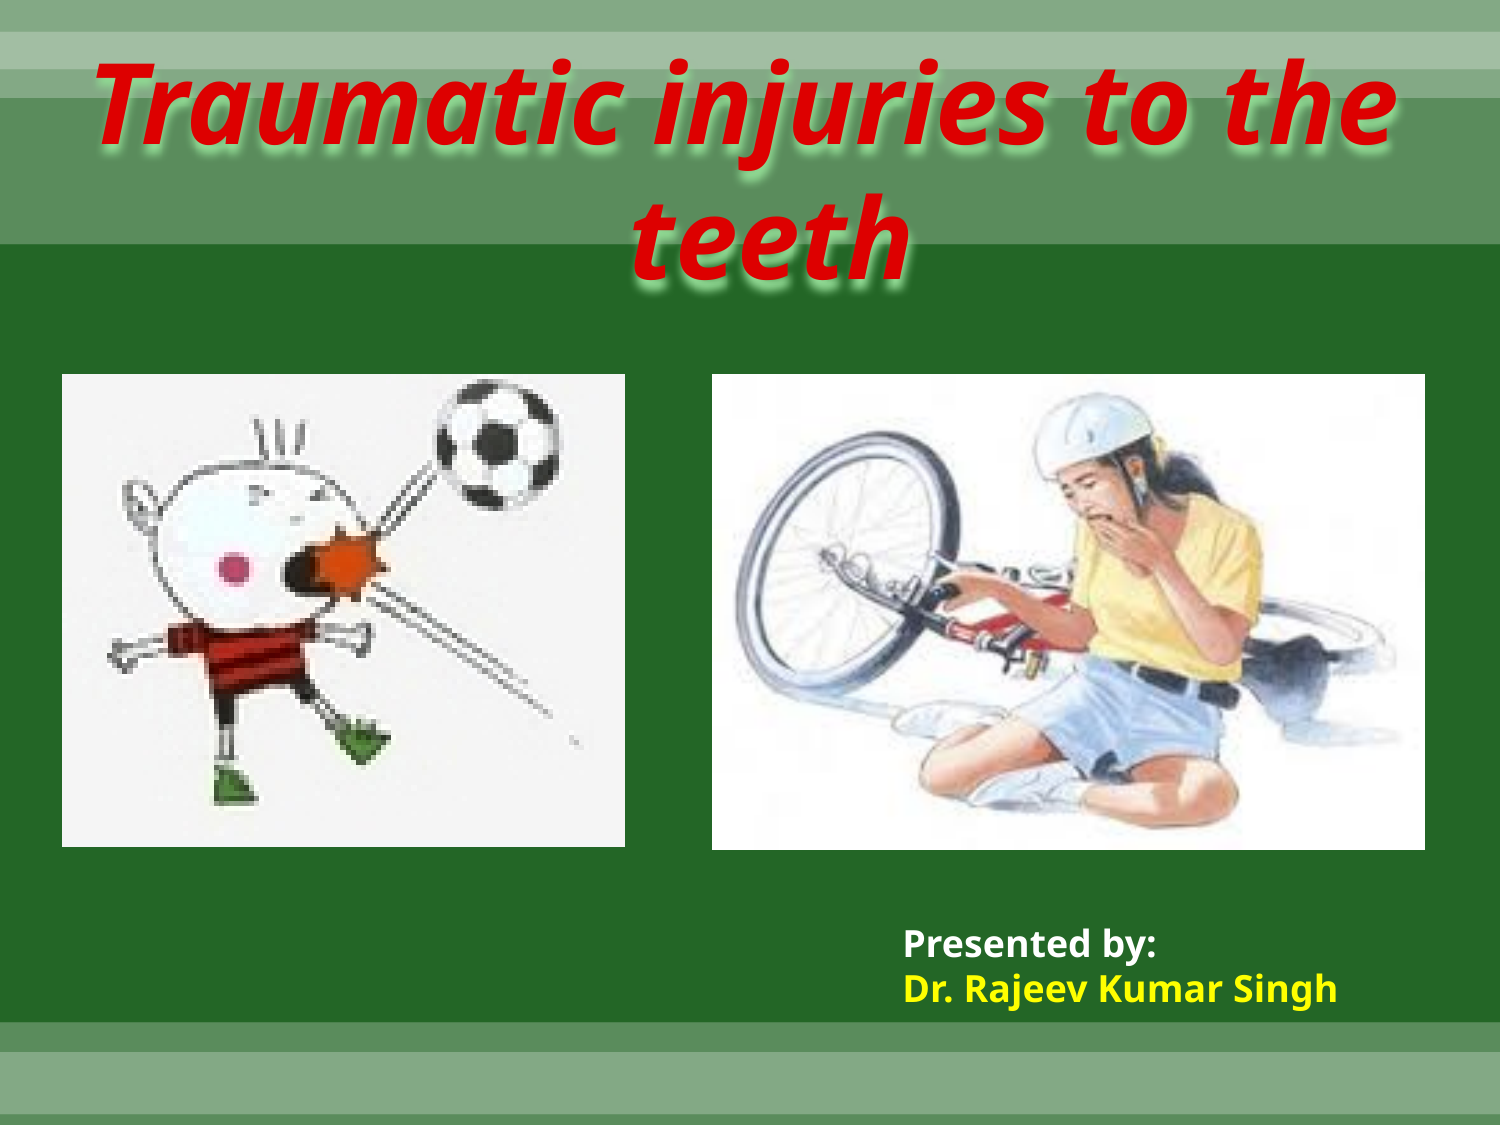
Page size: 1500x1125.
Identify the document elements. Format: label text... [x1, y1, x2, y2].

picture [0, 0, 1500, 1125]
list Traumatic injuries to the teeth [37, 24, 1450, 338]
text_box Presented by: Dr. Rajeev Kumar Singh [887, 912, 1438, 1018]
